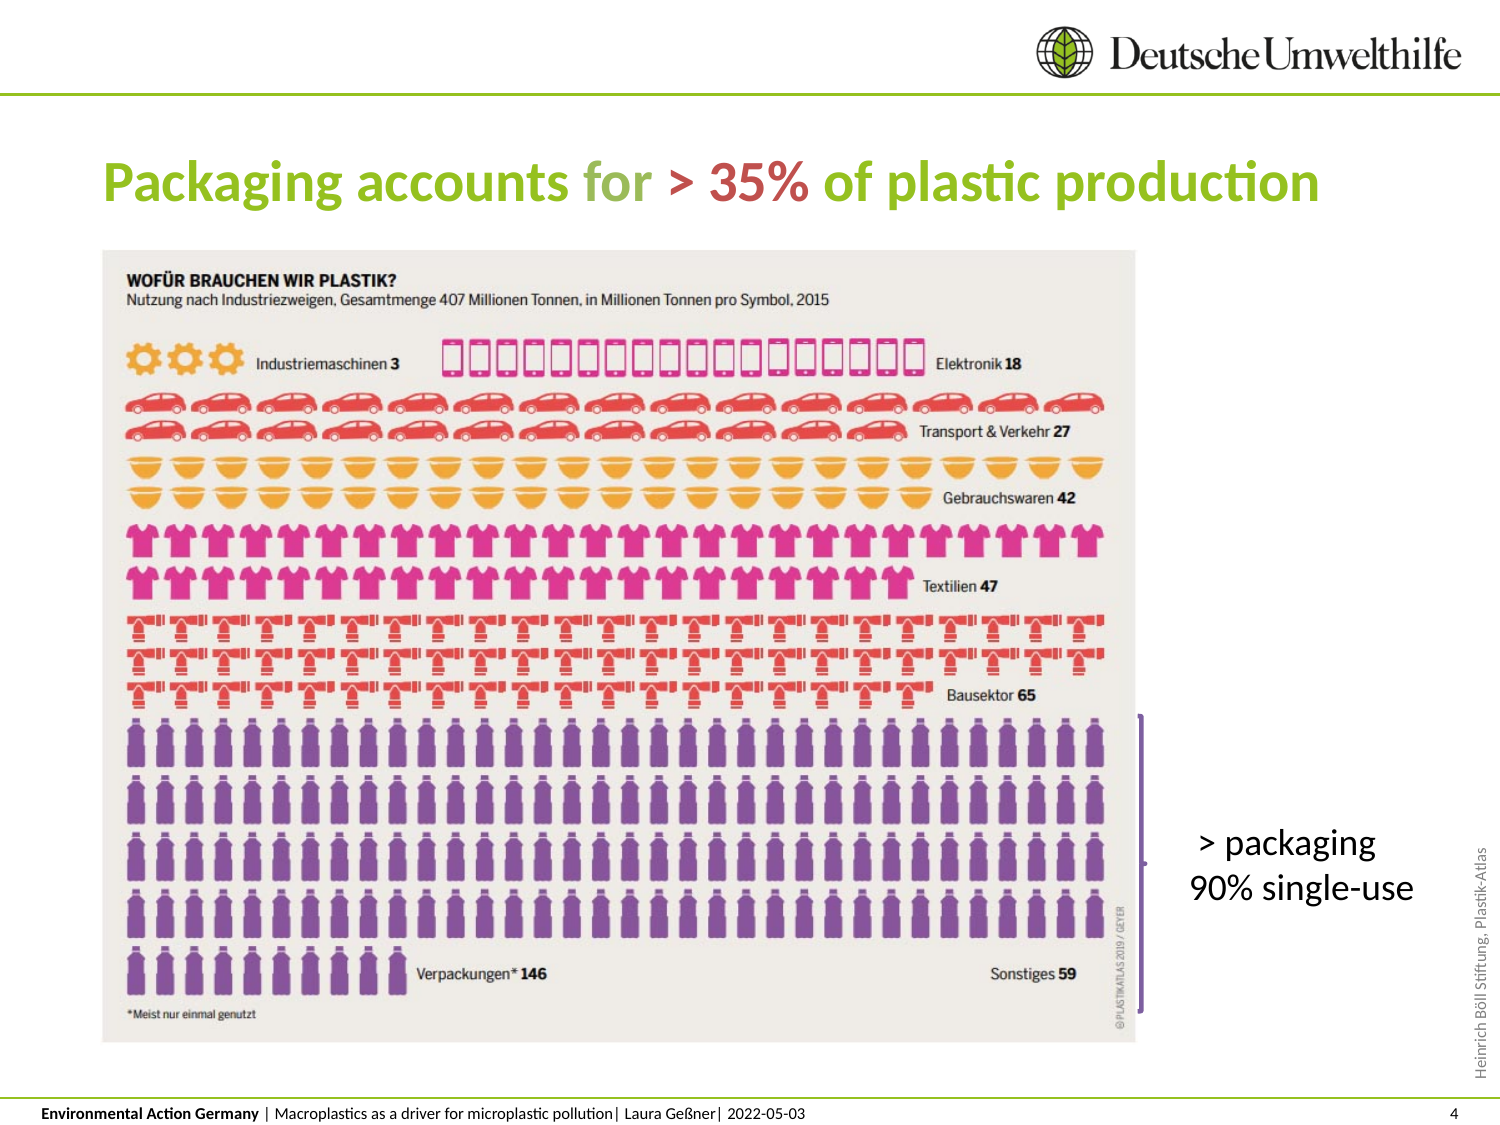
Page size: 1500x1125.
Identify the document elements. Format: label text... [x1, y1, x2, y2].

text_box [1141, 715, 1146, 1012]
list Heinrich Böll Stiftung, Plastik-Atlas [1458, 125, 1500, 1095]
picture [100, 249, 1138, 1047]
text_box > packaging 90% single-use [1174, 810, 1452, 916]
picture [1035, 25, 1462, 79]
list Packaging accounts for > 35% of plastic production [88, 101, 1412, 256]
